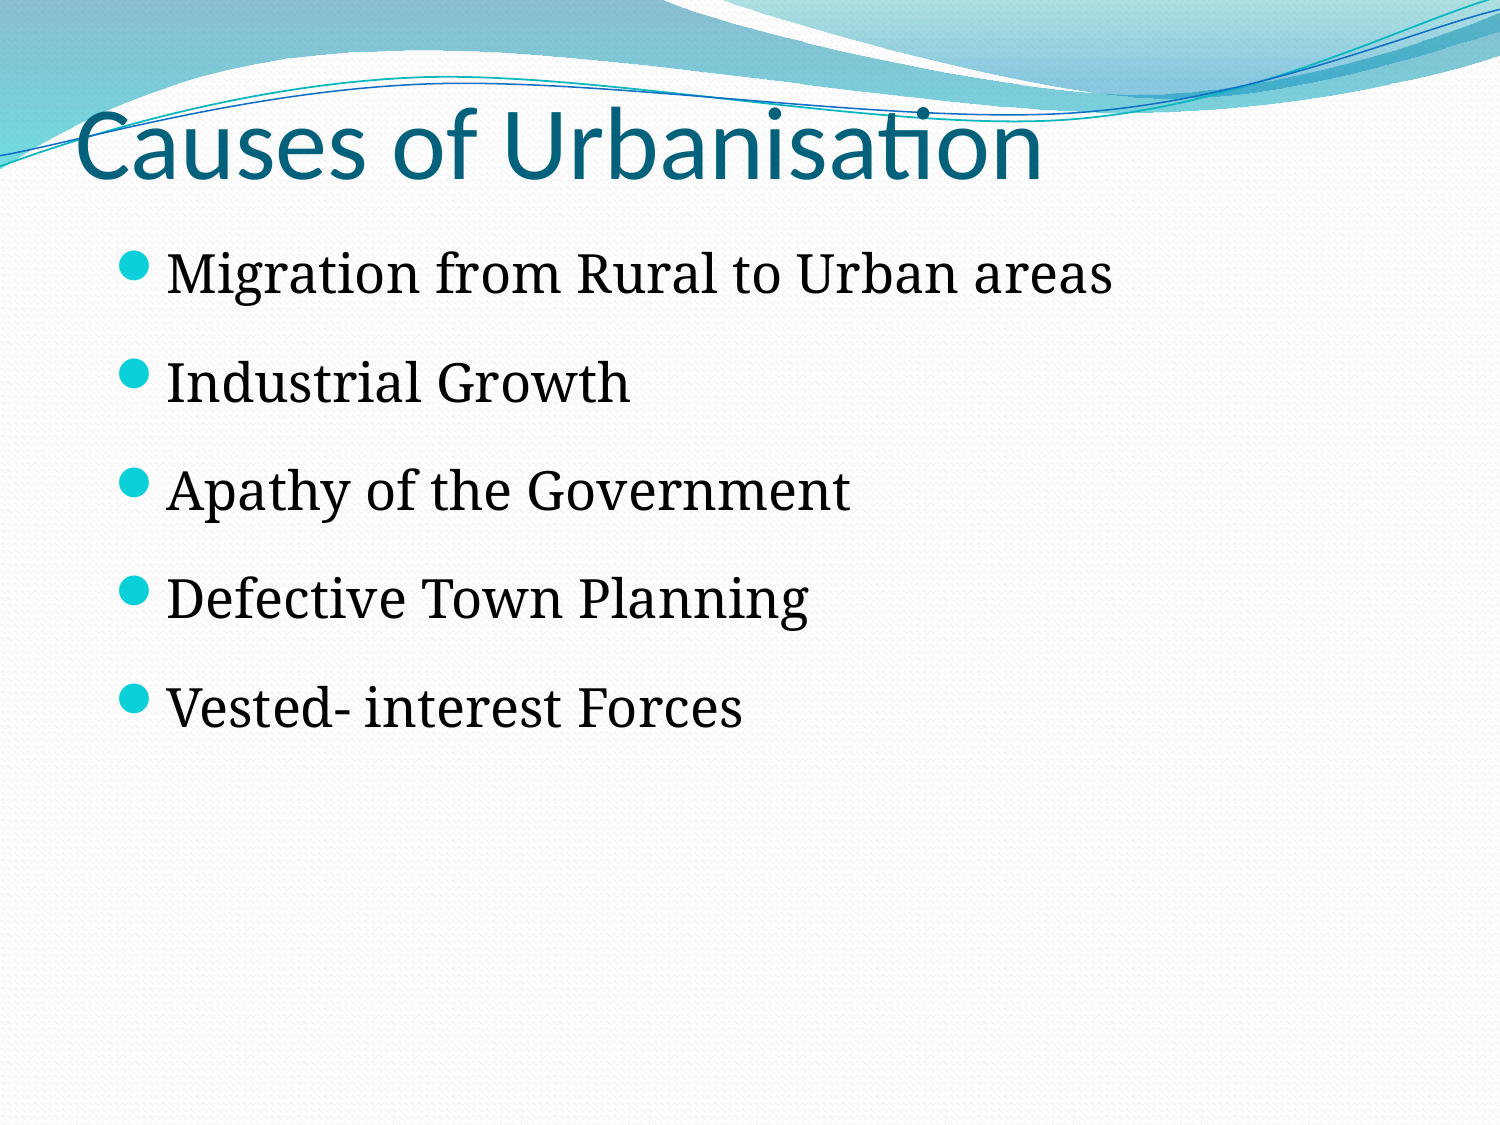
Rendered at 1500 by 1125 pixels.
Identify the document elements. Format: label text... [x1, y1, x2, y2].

title Causes of Urbanisation [75, 45, 1425, 200]
list Migration from Rural to Urban areas Industrial Growth Apathy of the Government Defective Town Planning Vested- interest Forces [99, 200, 1375, 1038]
